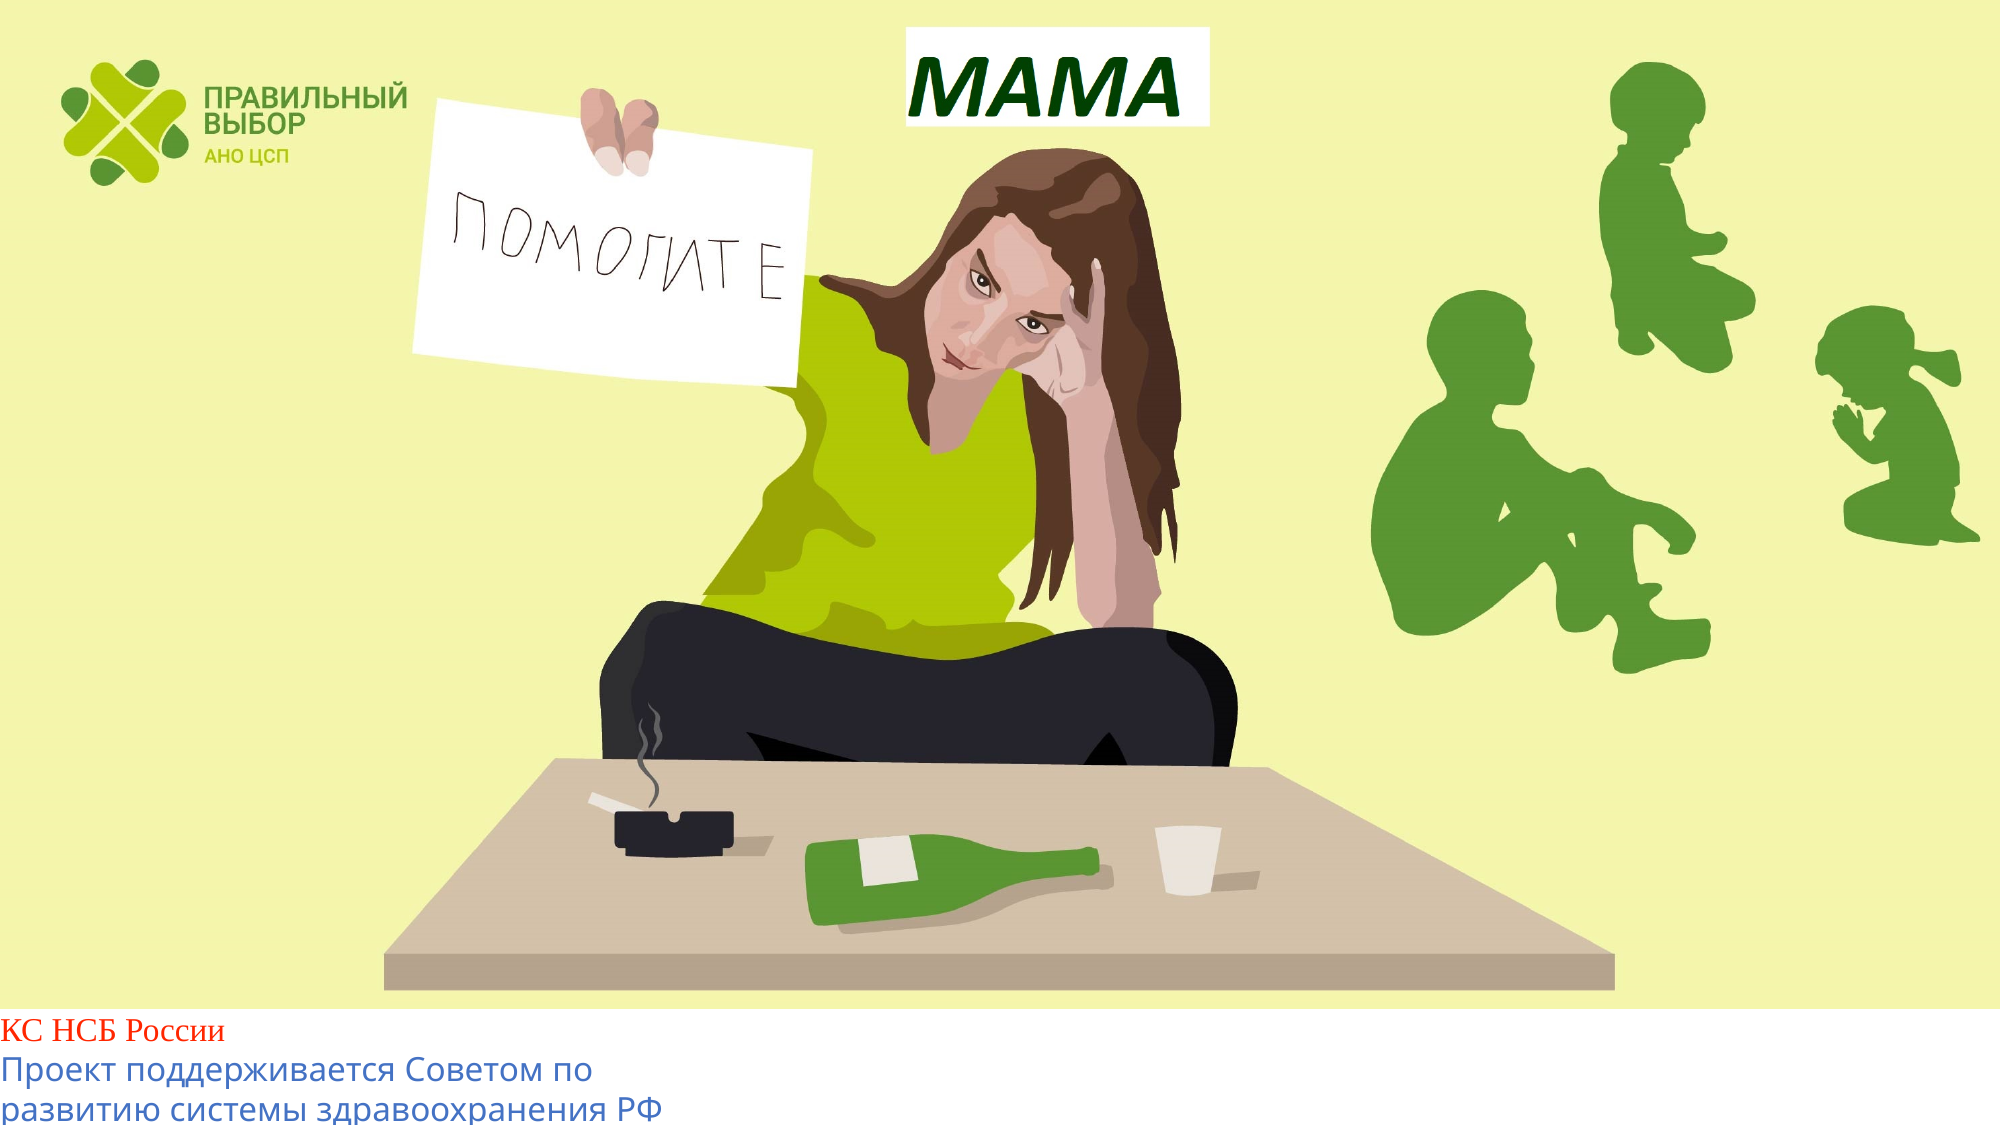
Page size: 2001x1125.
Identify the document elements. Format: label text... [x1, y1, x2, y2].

picture [0, 0, 2000, 1009]
text_box КС НСБ России Проект поддерживается Советом по развитию системы здравоохранения РФ [0, 1016, 716, 1125]
